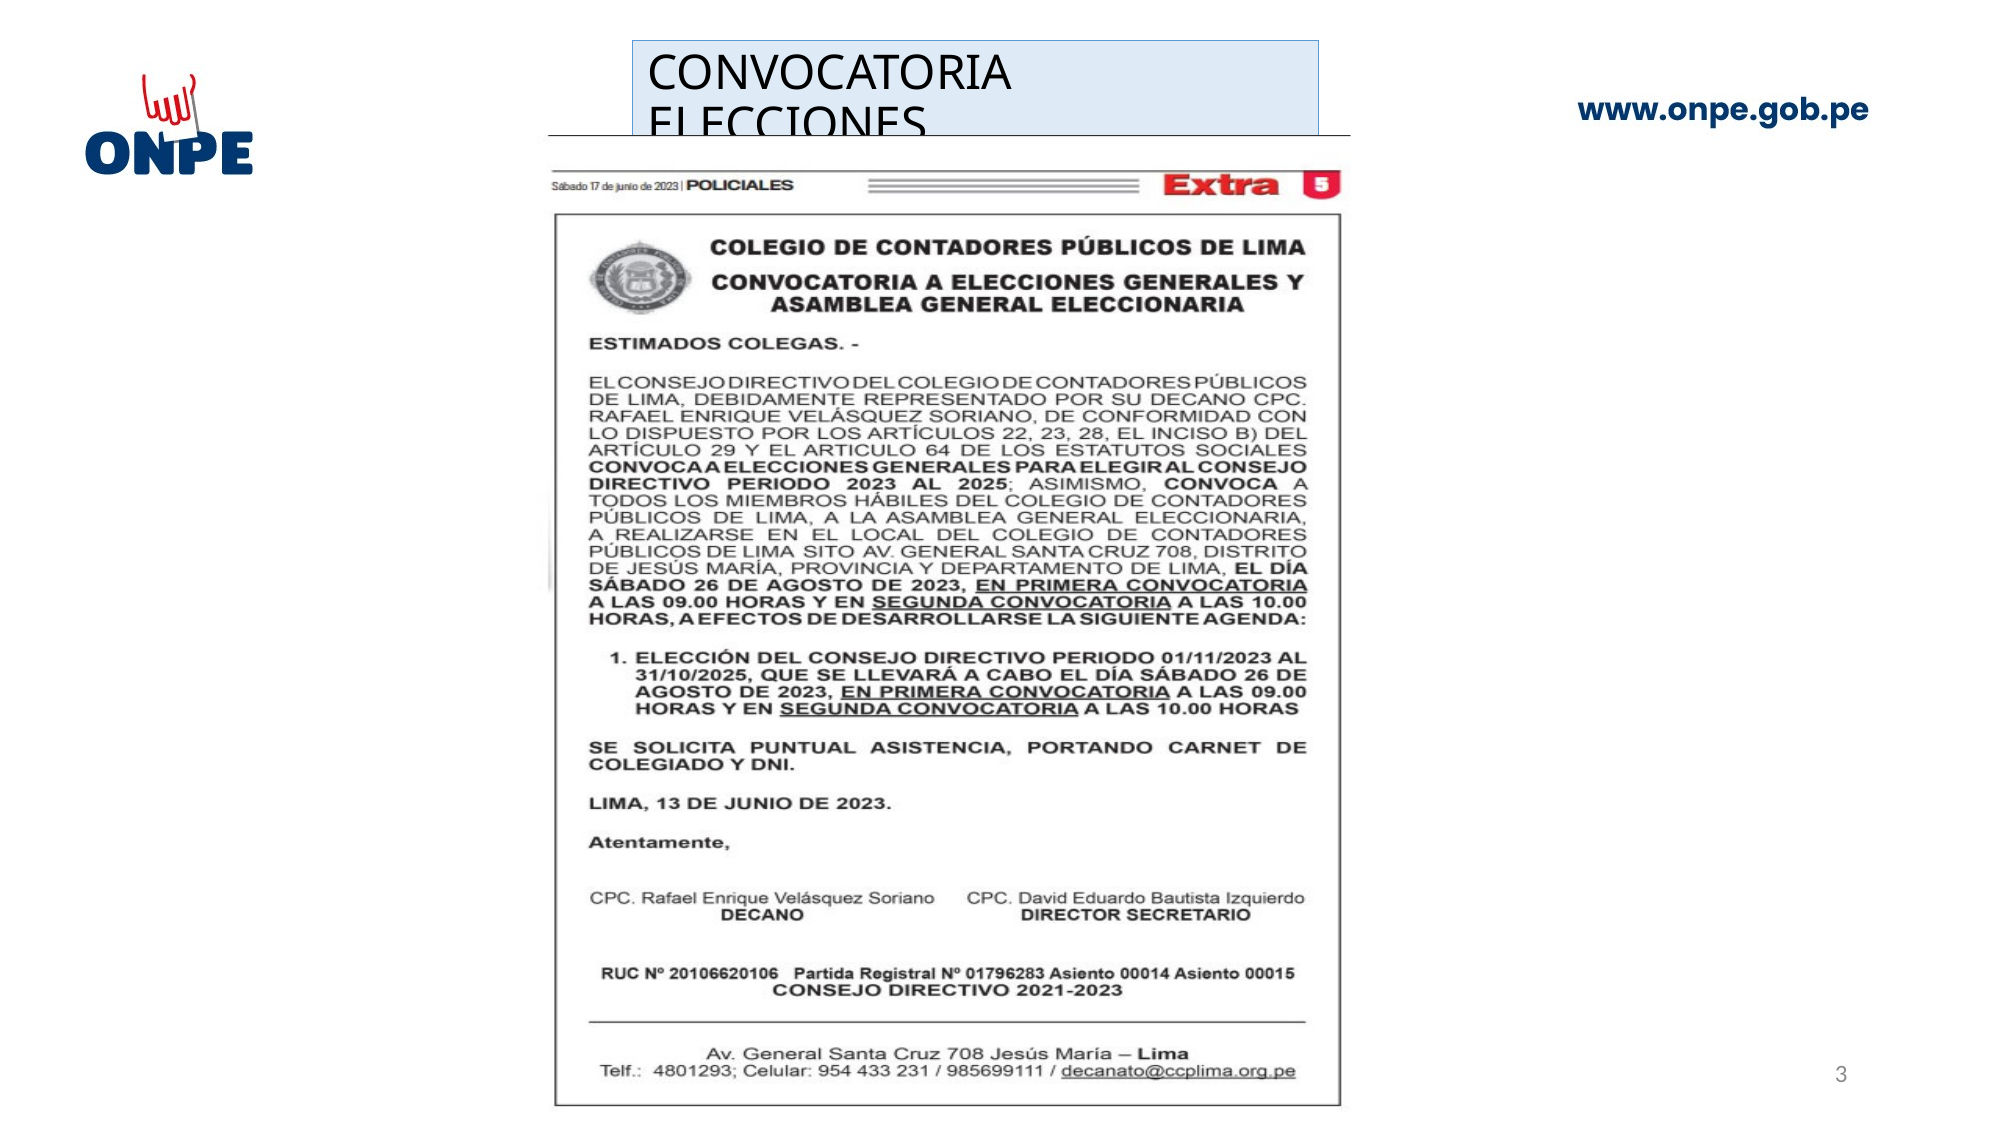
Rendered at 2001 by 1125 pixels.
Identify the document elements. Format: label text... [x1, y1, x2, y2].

title CONVOCATORIA ELECCIONES [632, 40, 1319, 135]
slide_number 3 [1412, 1042, 1863, 1103]
picture [0, 0, 2001, 1125]
